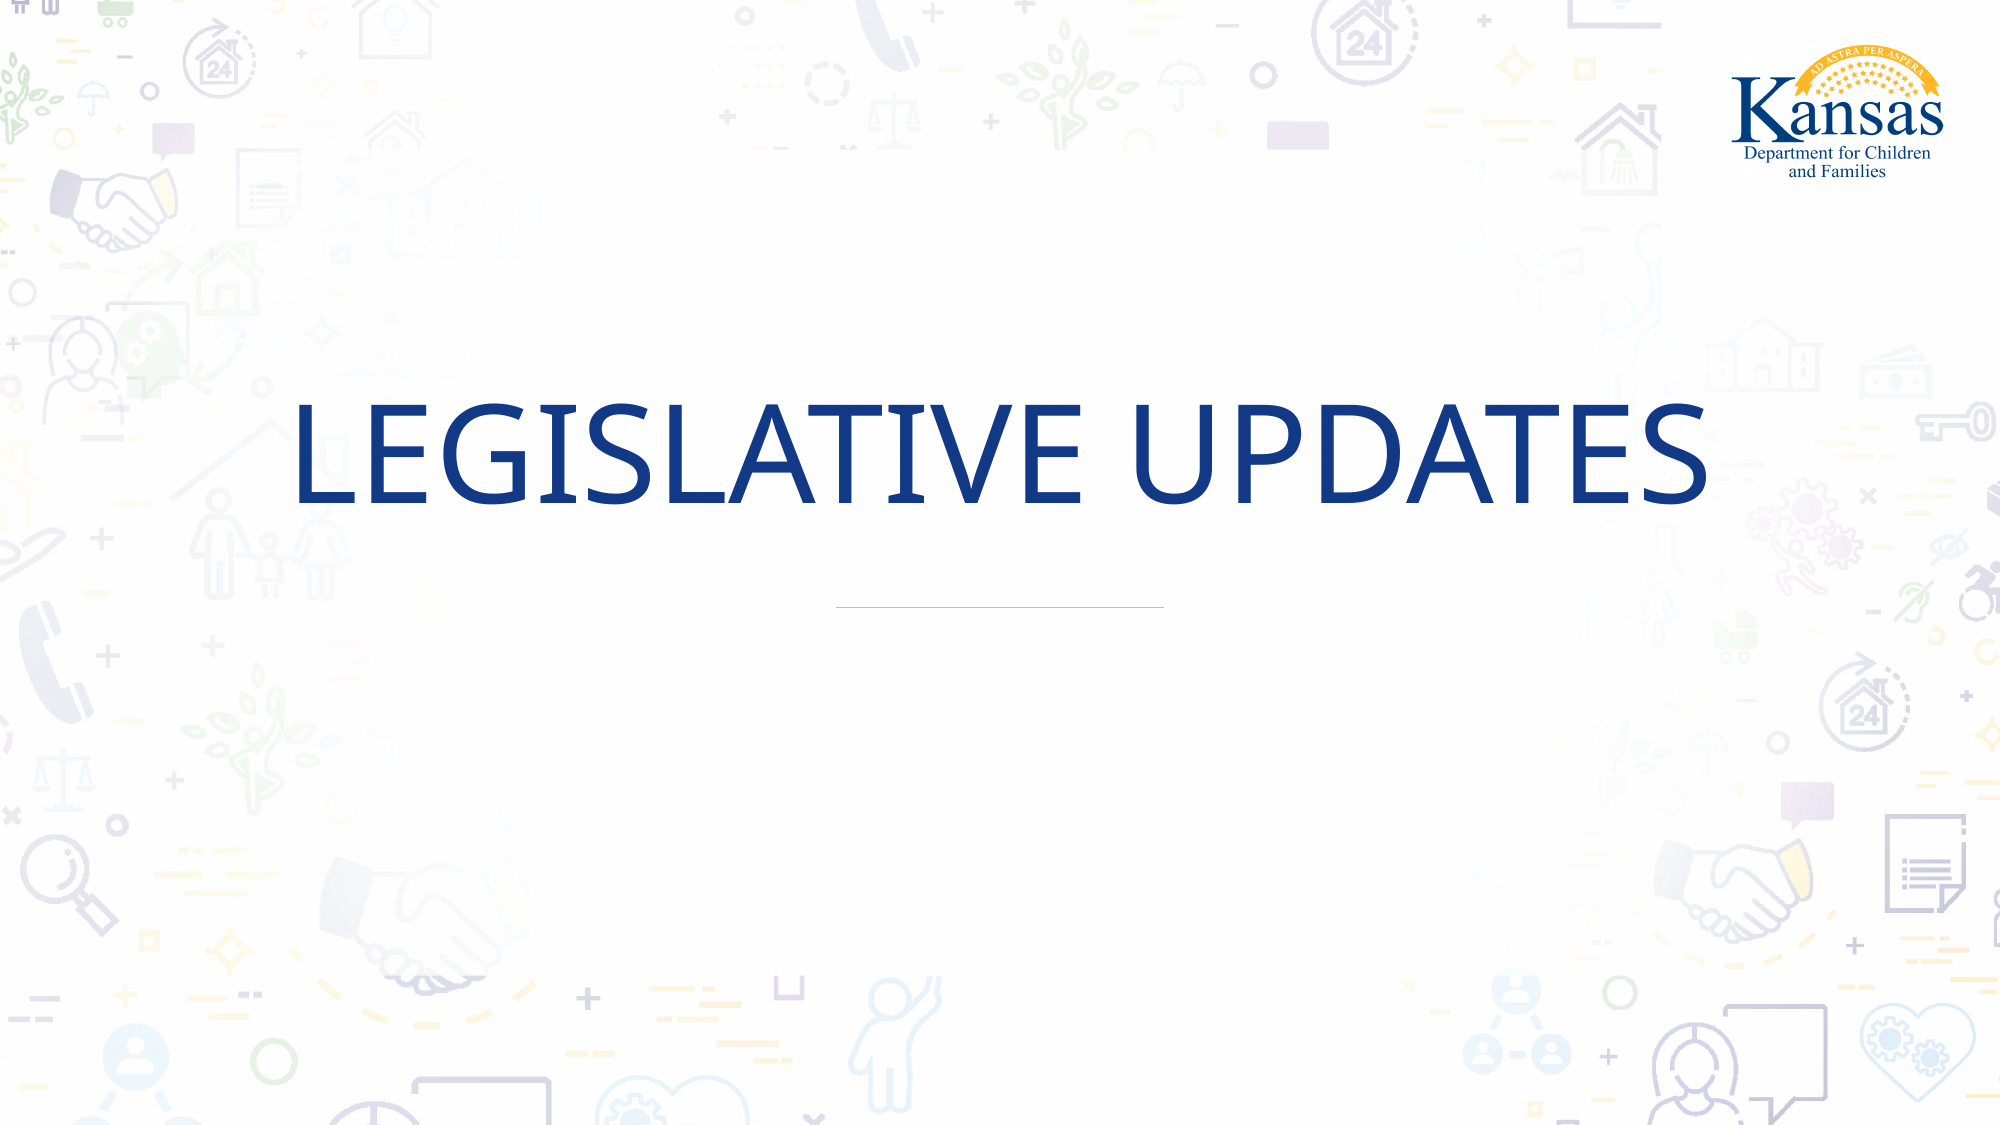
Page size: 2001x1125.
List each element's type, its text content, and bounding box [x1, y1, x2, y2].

picture [0, 0, 2000, 1125]
title LEGISLATIVE UPDATES [137, 281, 1863, 541]
